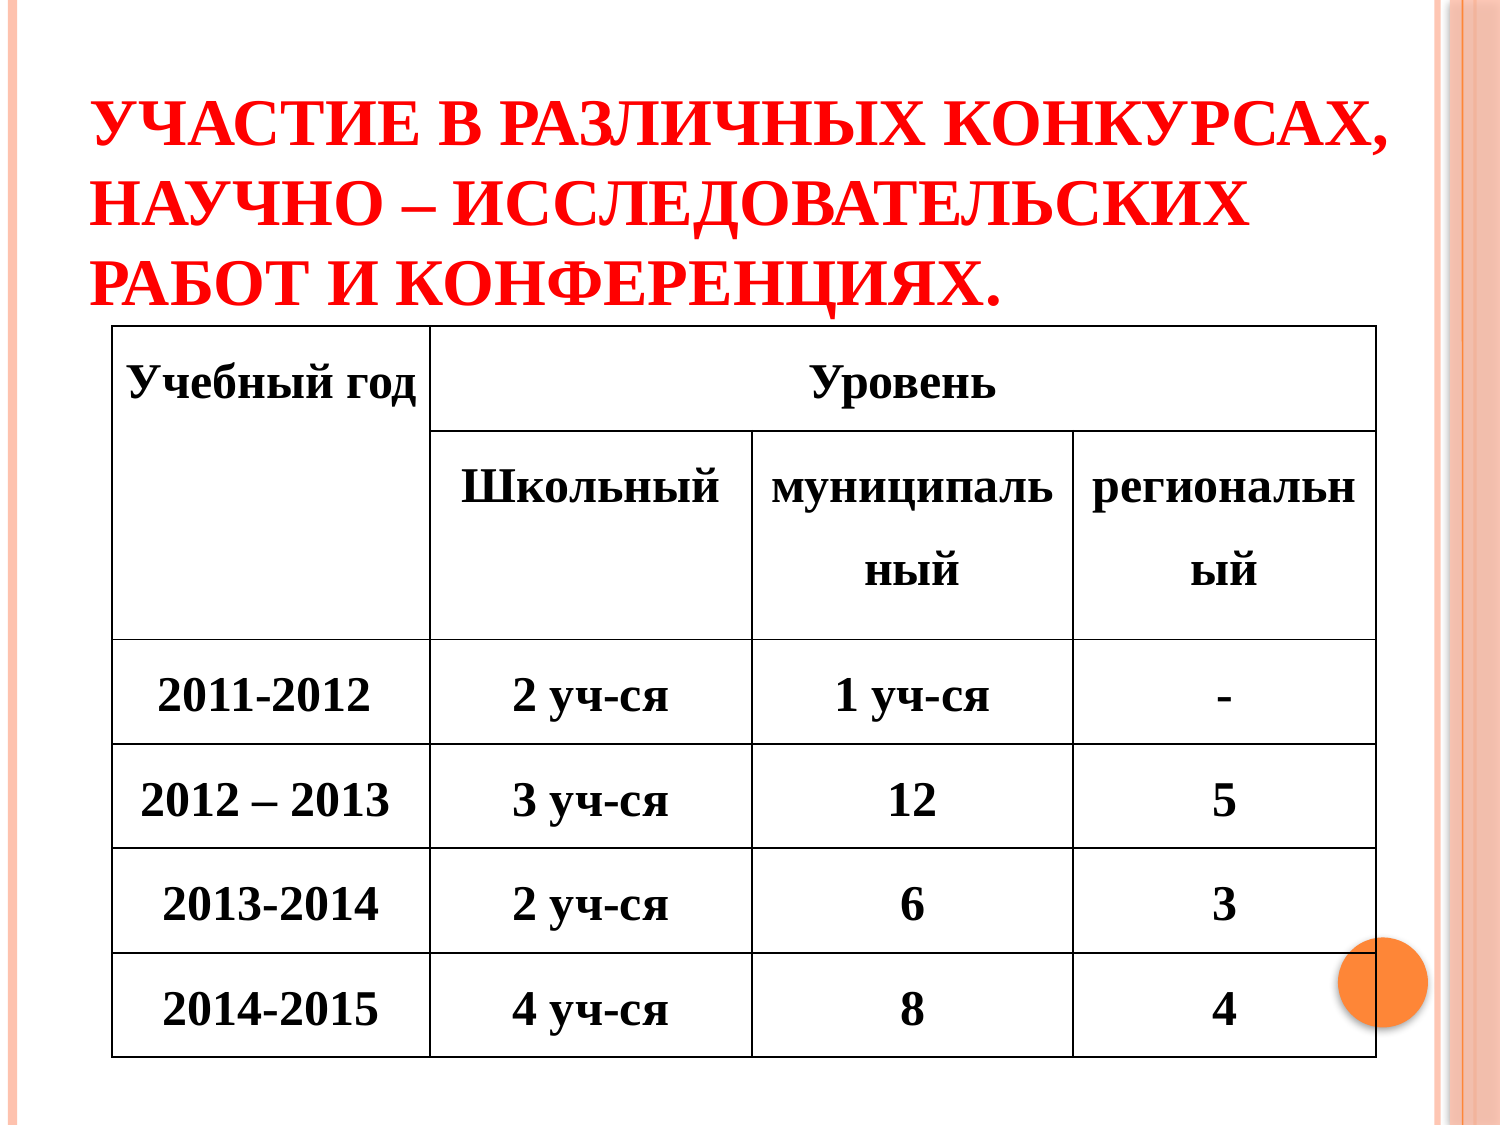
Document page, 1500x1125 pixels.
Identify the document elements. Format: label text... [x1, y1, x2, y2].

table_header Учебный год [113, 327, 429, 639]
table_cell 2012 – 2013 [113, 745, 429, 847]
table_cell 2011-2012 [113, 640, 429, 743]
table_cell 8 [753, 954, 1072, 1056]
table_cell 1 уч-ся [753, 640, 1072, 743]
title участие в различных конкурсах, научно – исследовательских работ и конференциях. [75, 45, 1412, 327]
table_cell 5 [1074, 745, 1375, 847]
table_cell 2 уч-ся [431, 640, 751, 743]
table_header Уровень [431, 327, 1375, 430]
table_cell 2013-2014 [113, 849, 429, 952]
table_cell 4 уч-ся [431, 954, 751, 1056]
table_cell 6 [753, 849, 1072, 952]
table_cell 2014-2015 [113, 954, 429, 1056]
table_cell 3 [1074, 849, 1375, 952]
table_cell 3 уч-ся [431, 745, 751, 847]
table_cell муниципальный [753, 432, 1072, 639]
table_cell 12 [753, 745, 1072, 847]
table_cell региональный [1074, 432, 1375, 639]
table_cell 4 [1074, 954, 1375, 1056]
table_cell Школьный [431, 432, 751, 639]
table_cell - [1074, 640, 1375, 743]
table_cell 2 уч-ся [431, 849, 751, 952]
